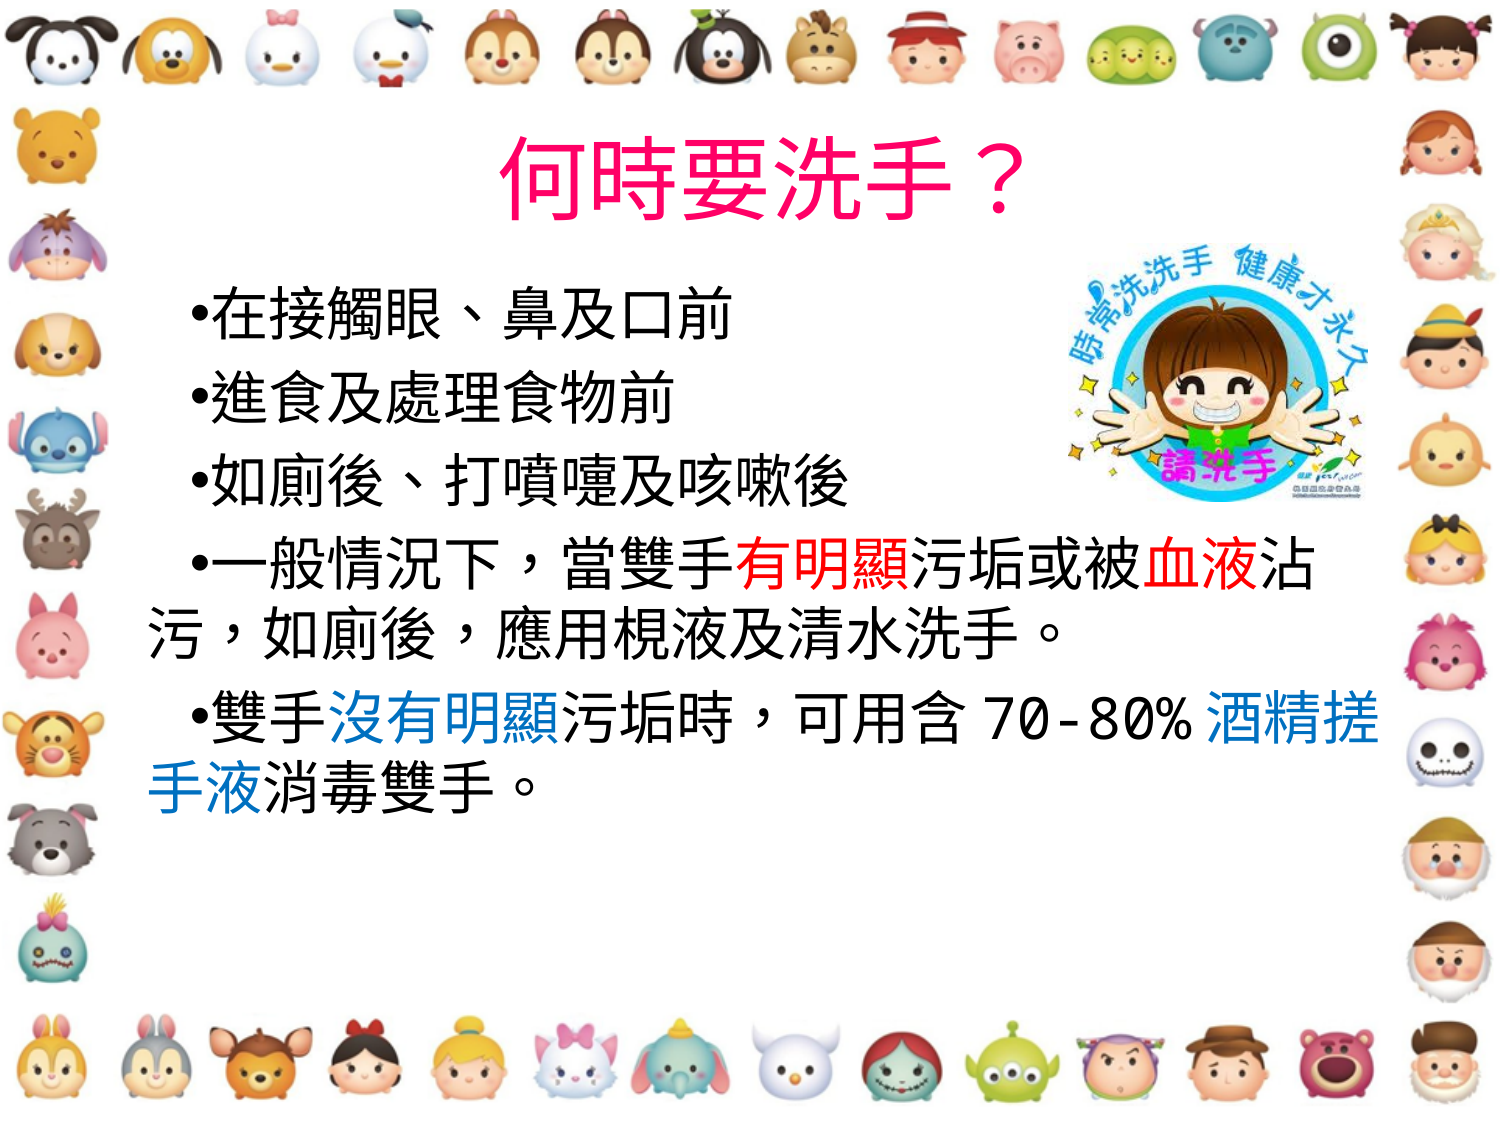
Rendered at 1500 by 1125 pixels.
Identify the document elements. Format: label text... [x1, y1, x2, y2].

title 何時要洗手？ [324, 66, 1219, 262]
list 在接觸眼、鼻及口前 進食及處理食物前 如廁後、打噴嚏及咳嗽後 一般情況下，當雙手有明顯污垢或被血液沾污，如廁後，應用梘液及清水洗手。 雙手沒有明顯污垢時，可用含70-80%酒精搓手液消毒雙手。 [75, 262, 1425, 1005]
picture [0, 8, 1500, 1117]
